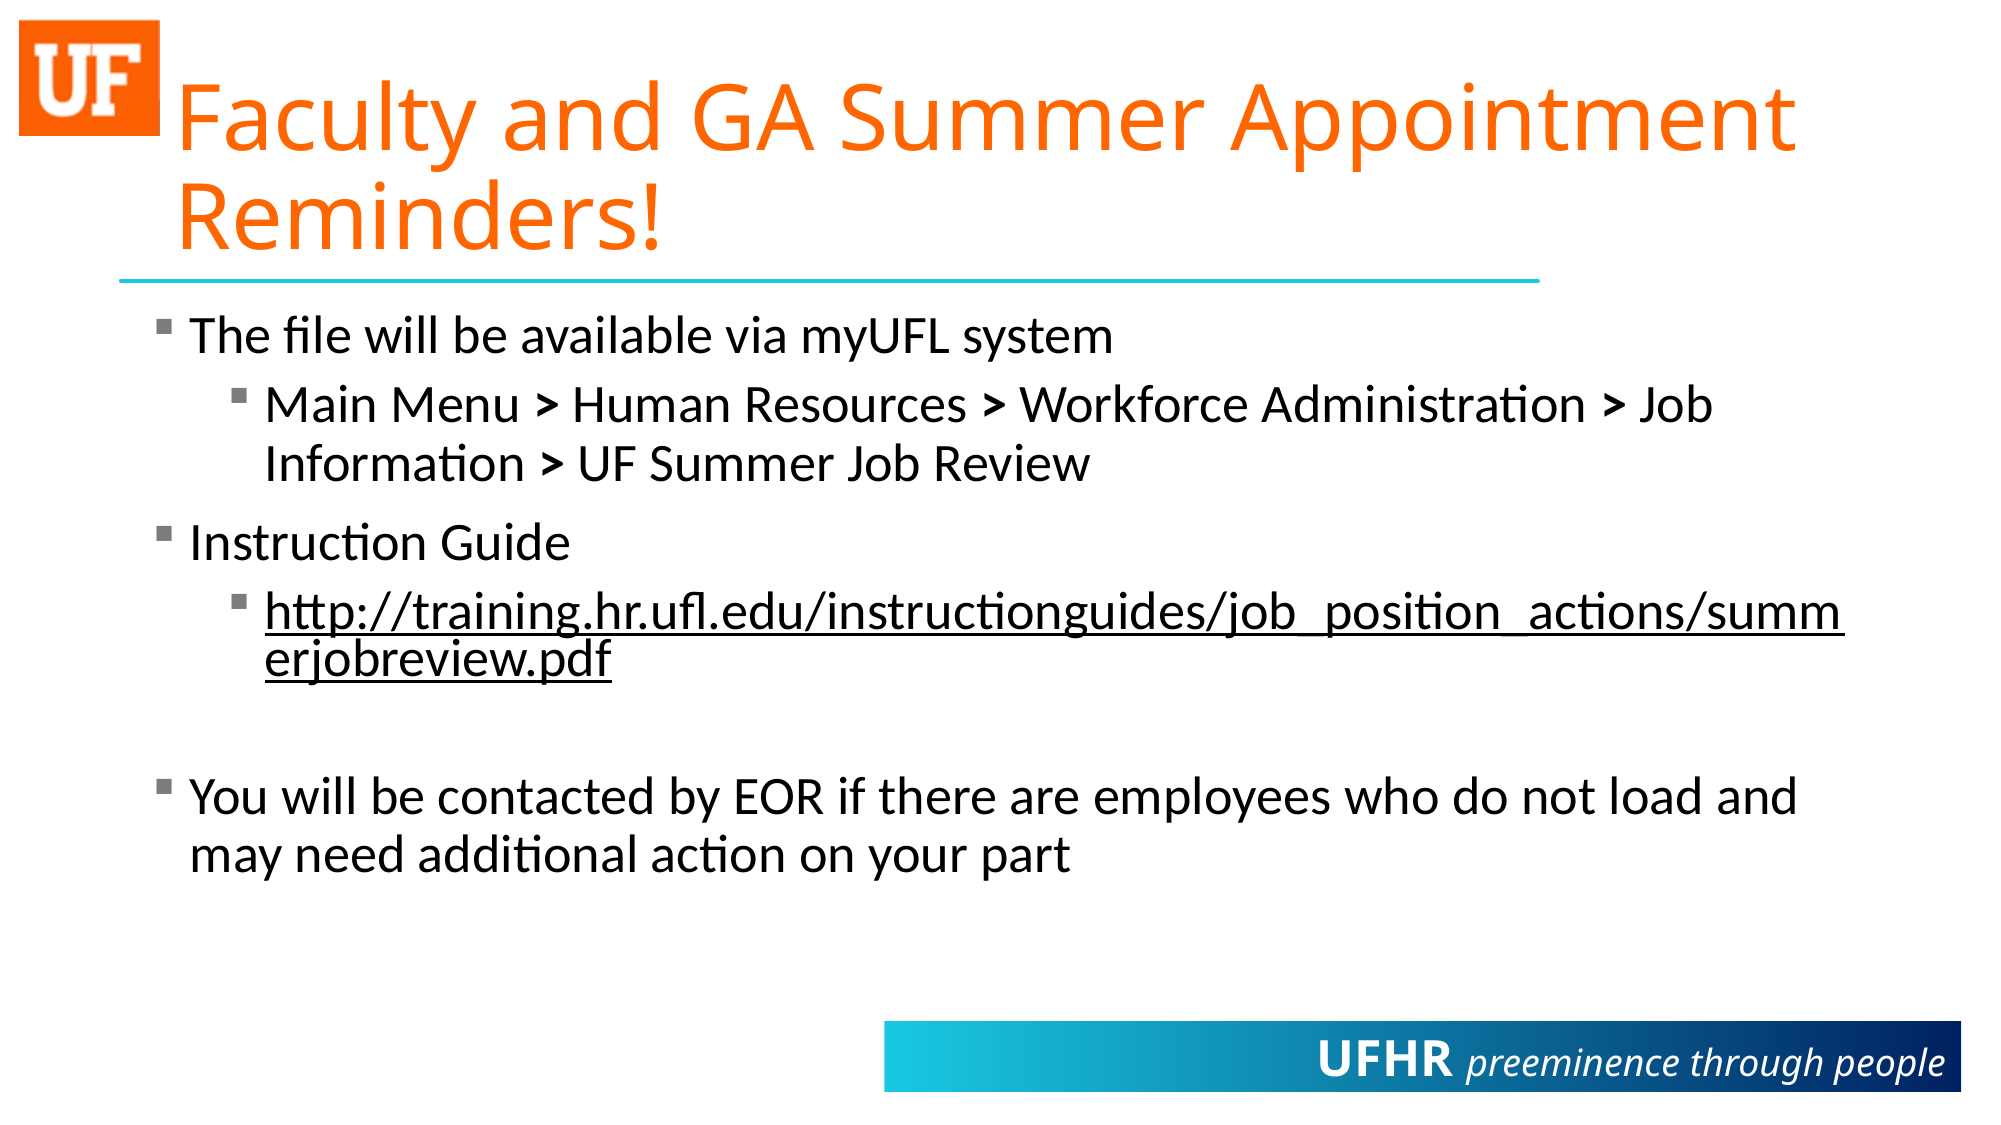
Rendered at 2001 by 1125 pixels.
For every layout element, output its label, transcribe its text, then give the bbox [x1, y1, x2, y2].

list The file will be available via myUFL system Main Menu > Human Resources > Workforce Administration > Job Information > UF Summer Job Review Instruction Guide http://training.hr.ufl.edu/instructionguides/job_position_actions/summerjobreview.pdf You will be contacted by EOR if there are employees who do not load and may need additional action on your part [137, 299, 1863, 1034]
title Faculty and GA Summer Appointment Reminders! [159, 59, 1885, 278]
picture [19, 19, 160, 136]
